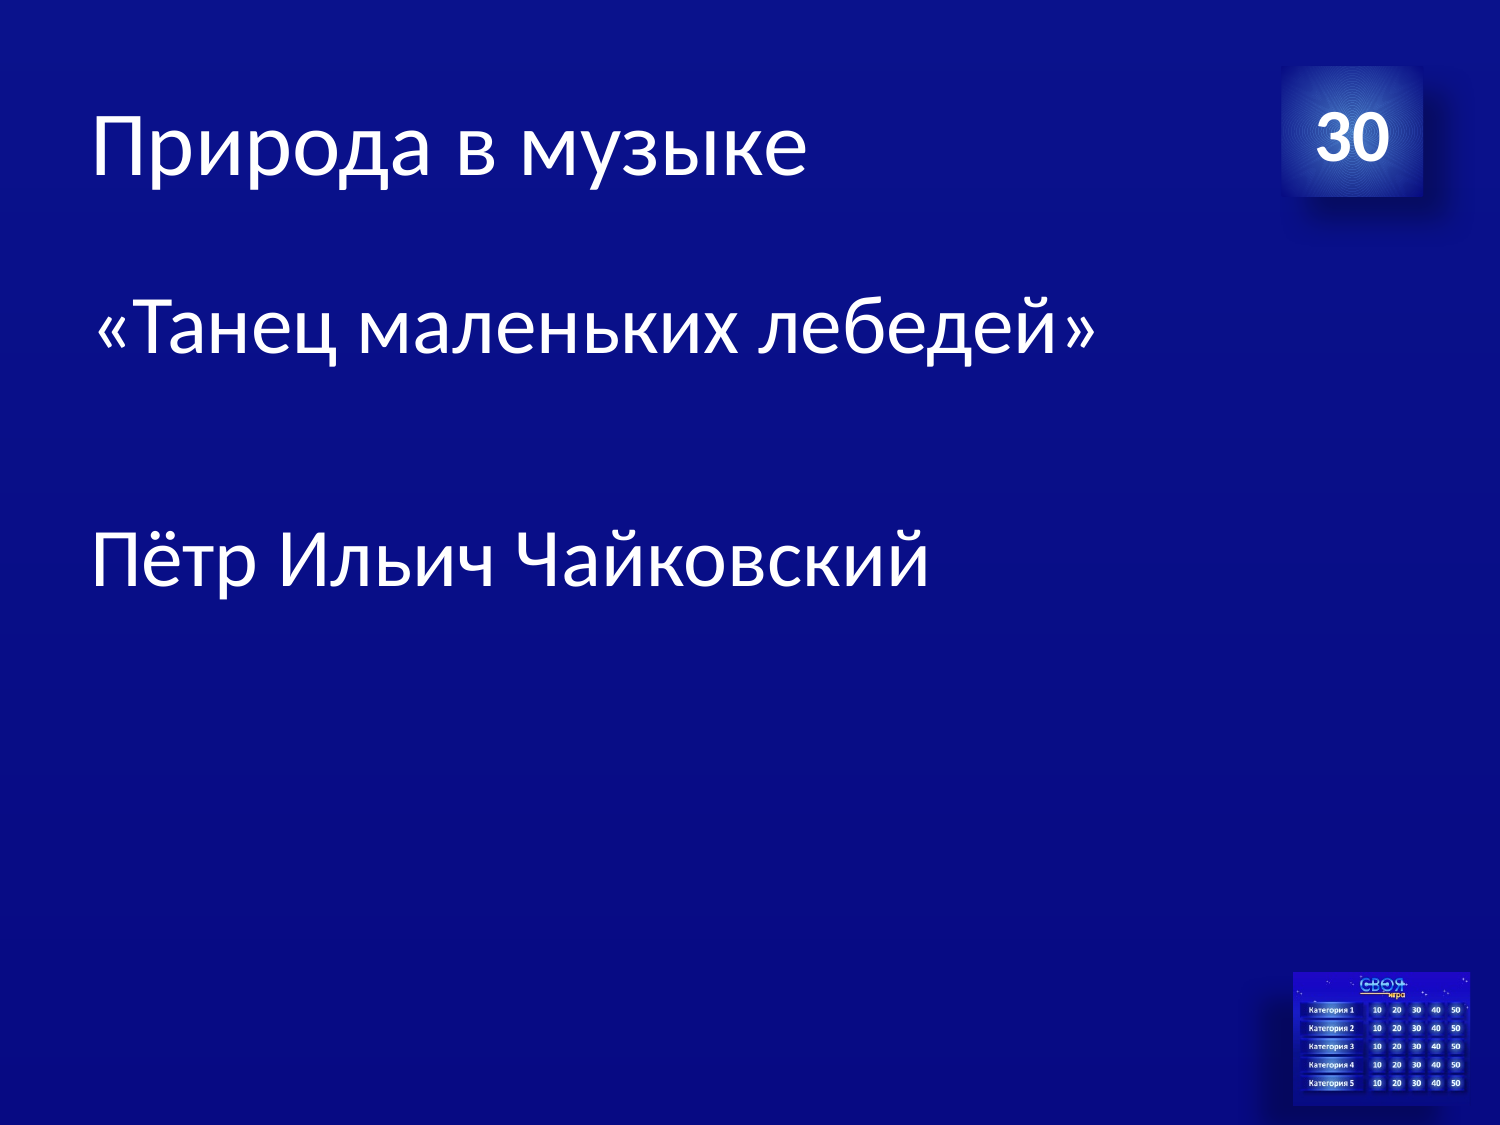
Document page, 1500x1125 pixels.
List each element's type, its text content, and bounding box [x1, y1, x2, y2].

title Природа в музыке [75, 45, 1258, 233]
picture [1293, 972, 1471, 1106]
list «Танец маленьких лебедей» Пётр Ильич Чайковский [75, 262, 1425, 1000]
text_box 30 [1279, 64, 1425, 198]
